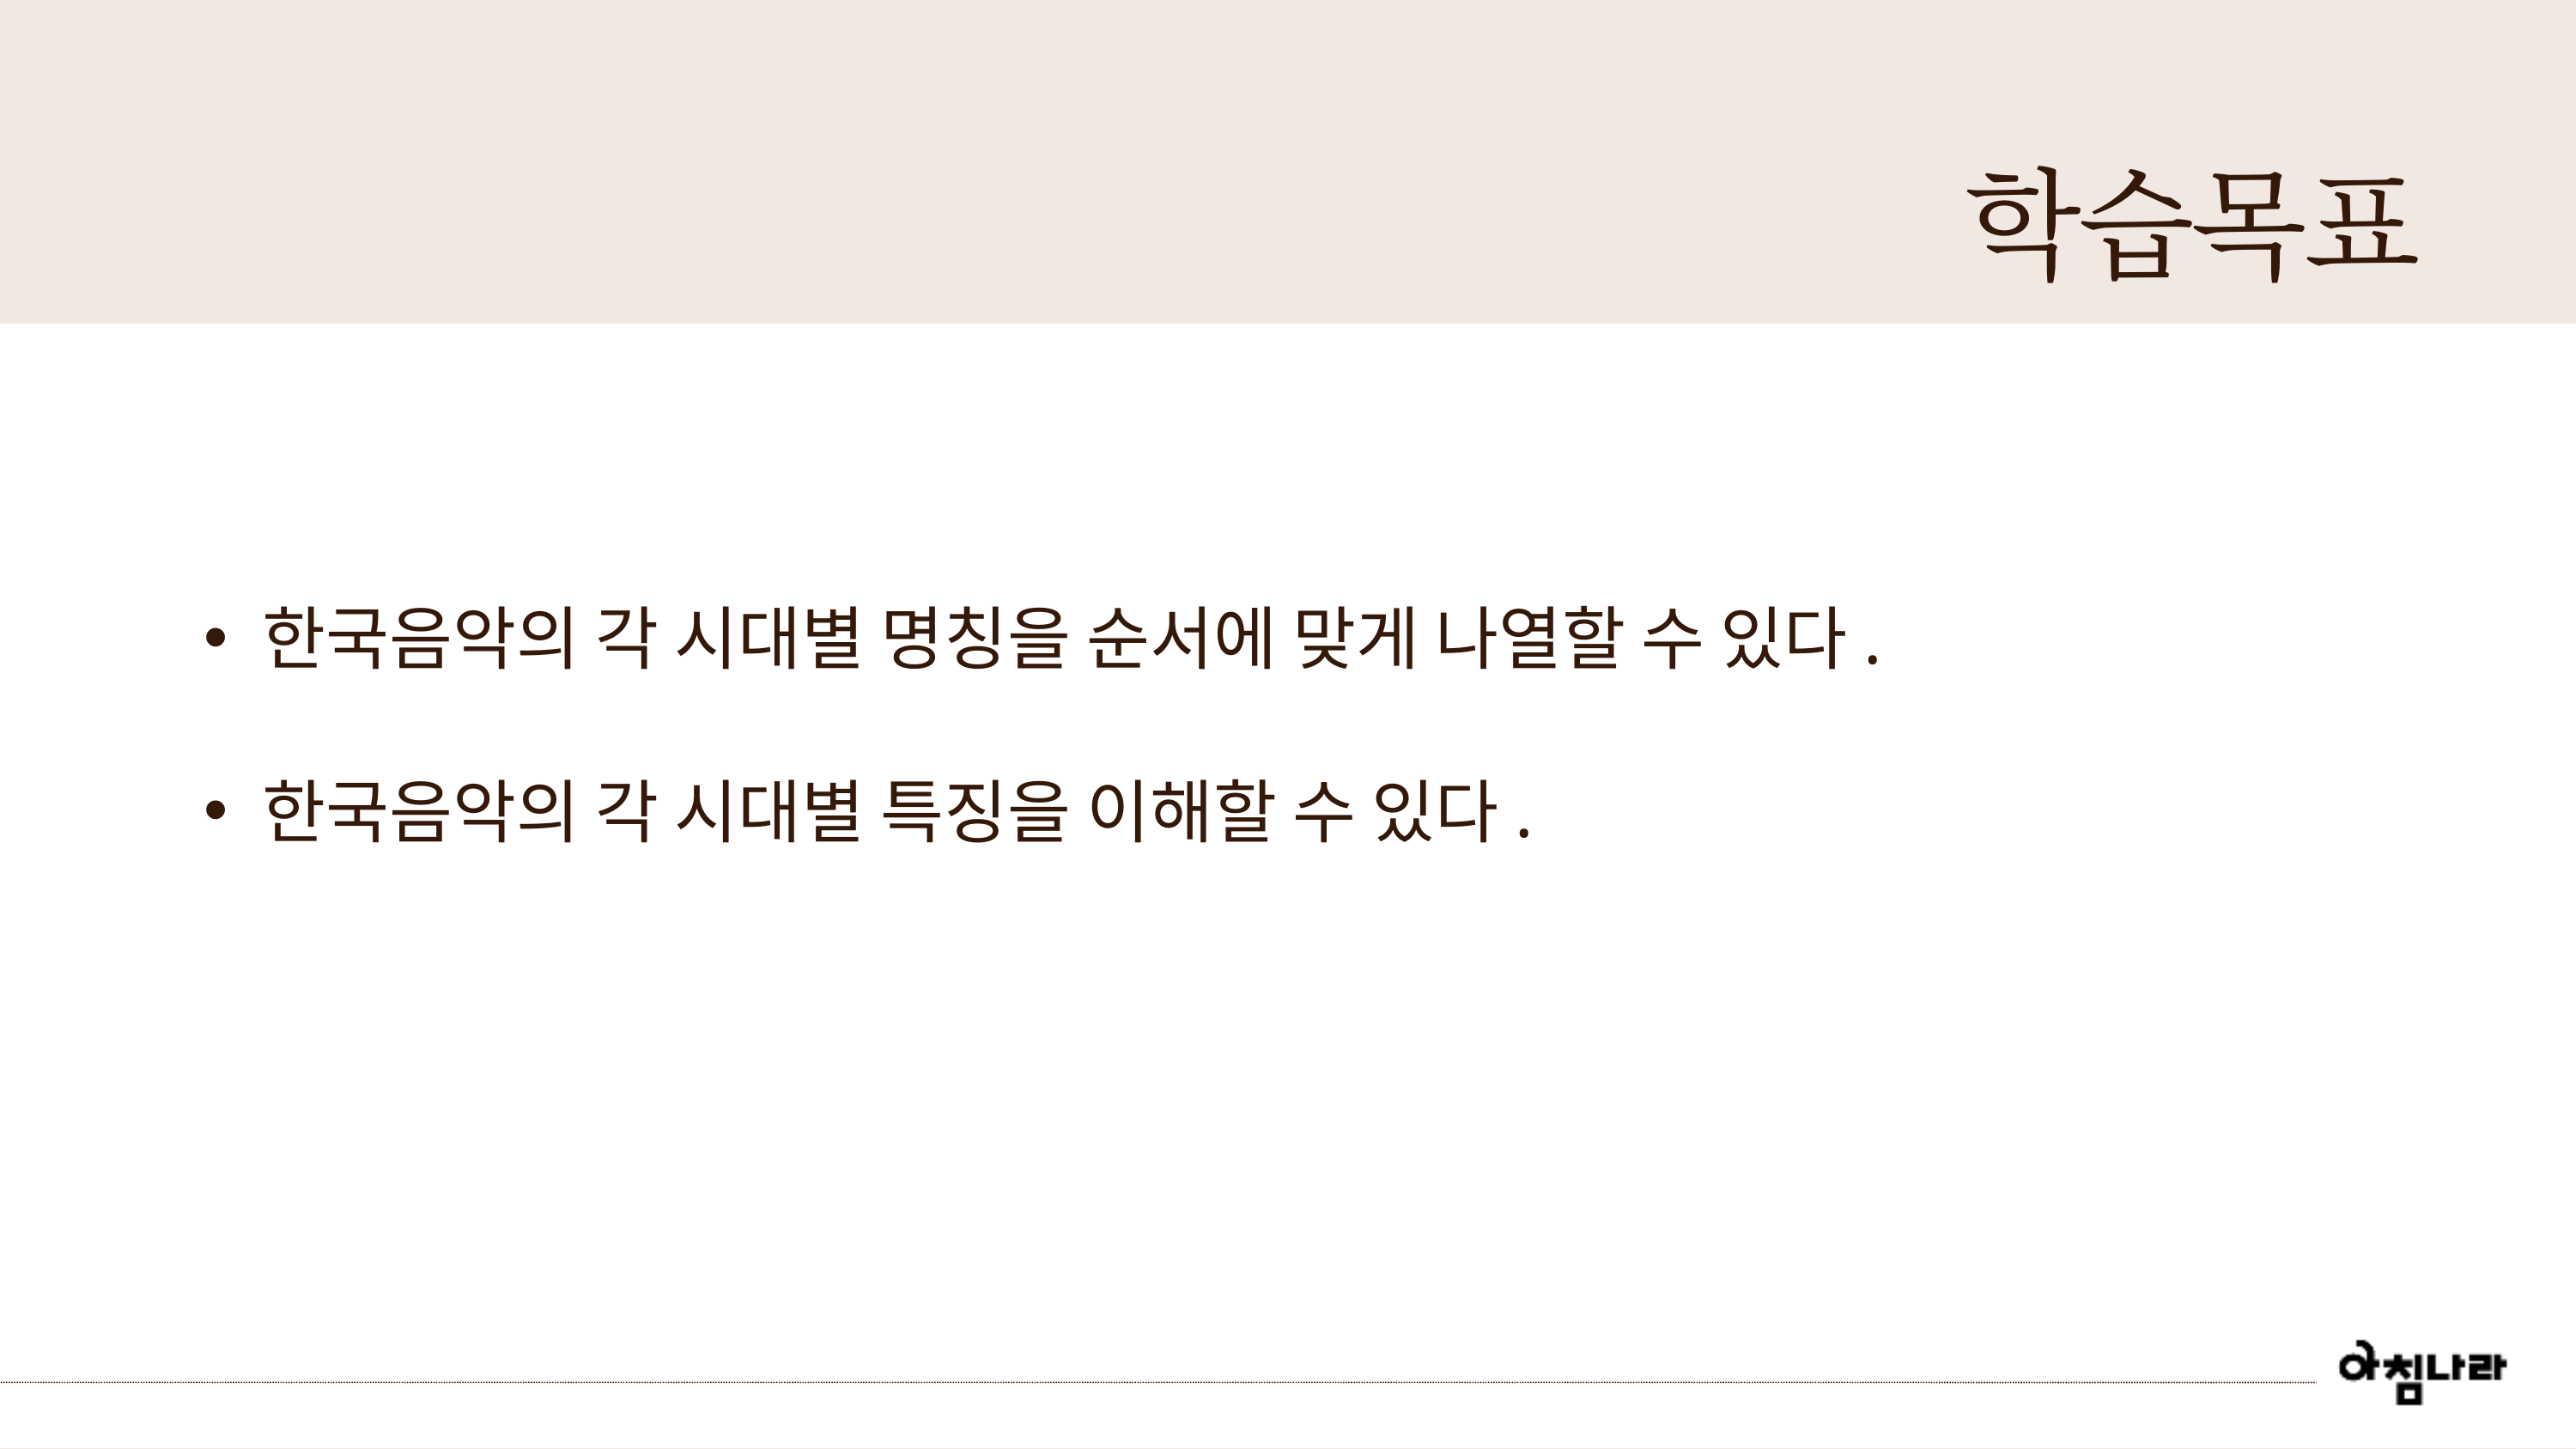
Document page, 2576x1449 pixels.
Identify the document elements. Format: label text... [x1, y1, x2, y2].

text_box 학습목표 [1965, 132, 2541, 228]
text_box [0, 231, 2576, 1449]
